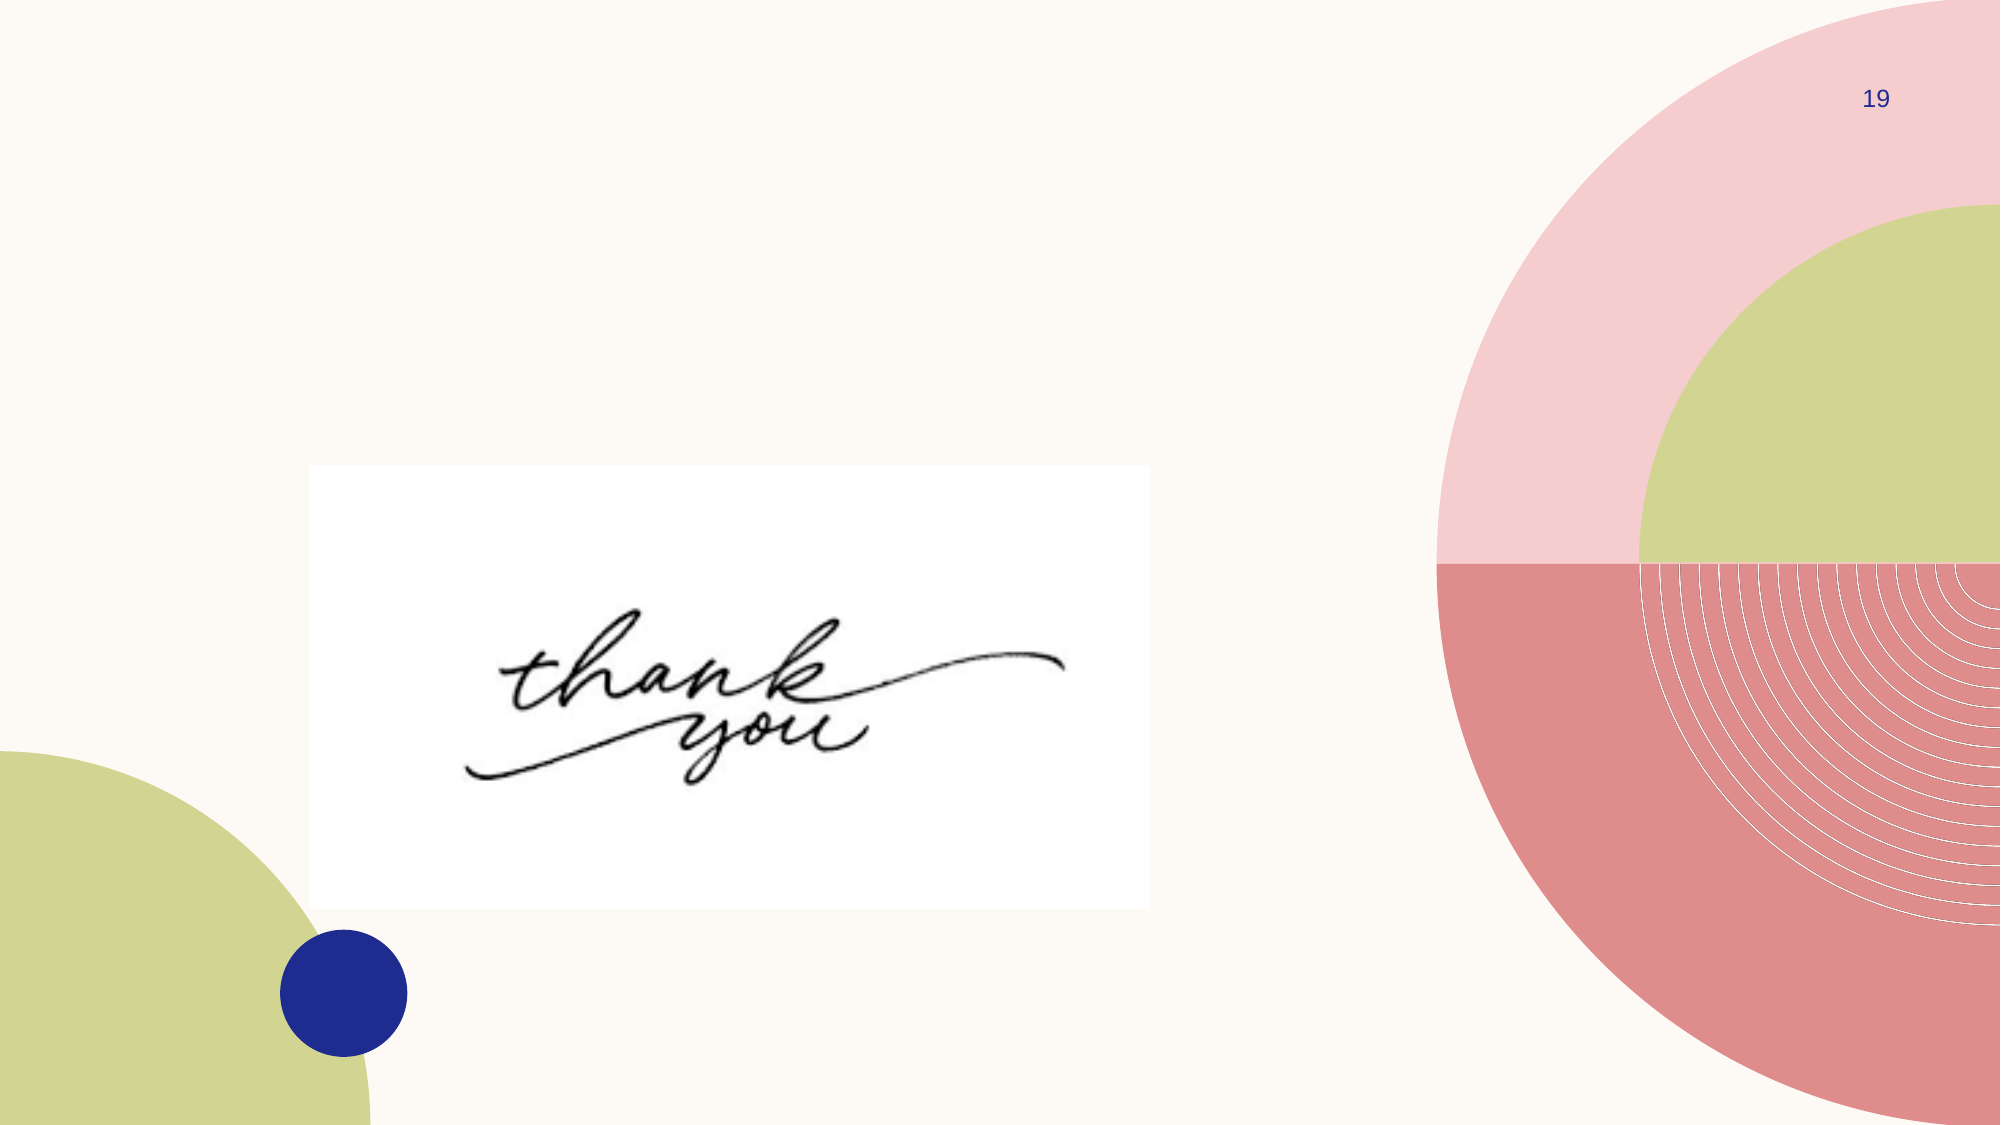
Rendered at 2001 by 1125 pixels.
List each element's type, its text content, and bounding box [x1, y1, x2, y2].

picture [1639, 564, 2000, 926]
slide_number 19 [1795, 75, 1958, 120]
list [309, 465, 1150, 909]
